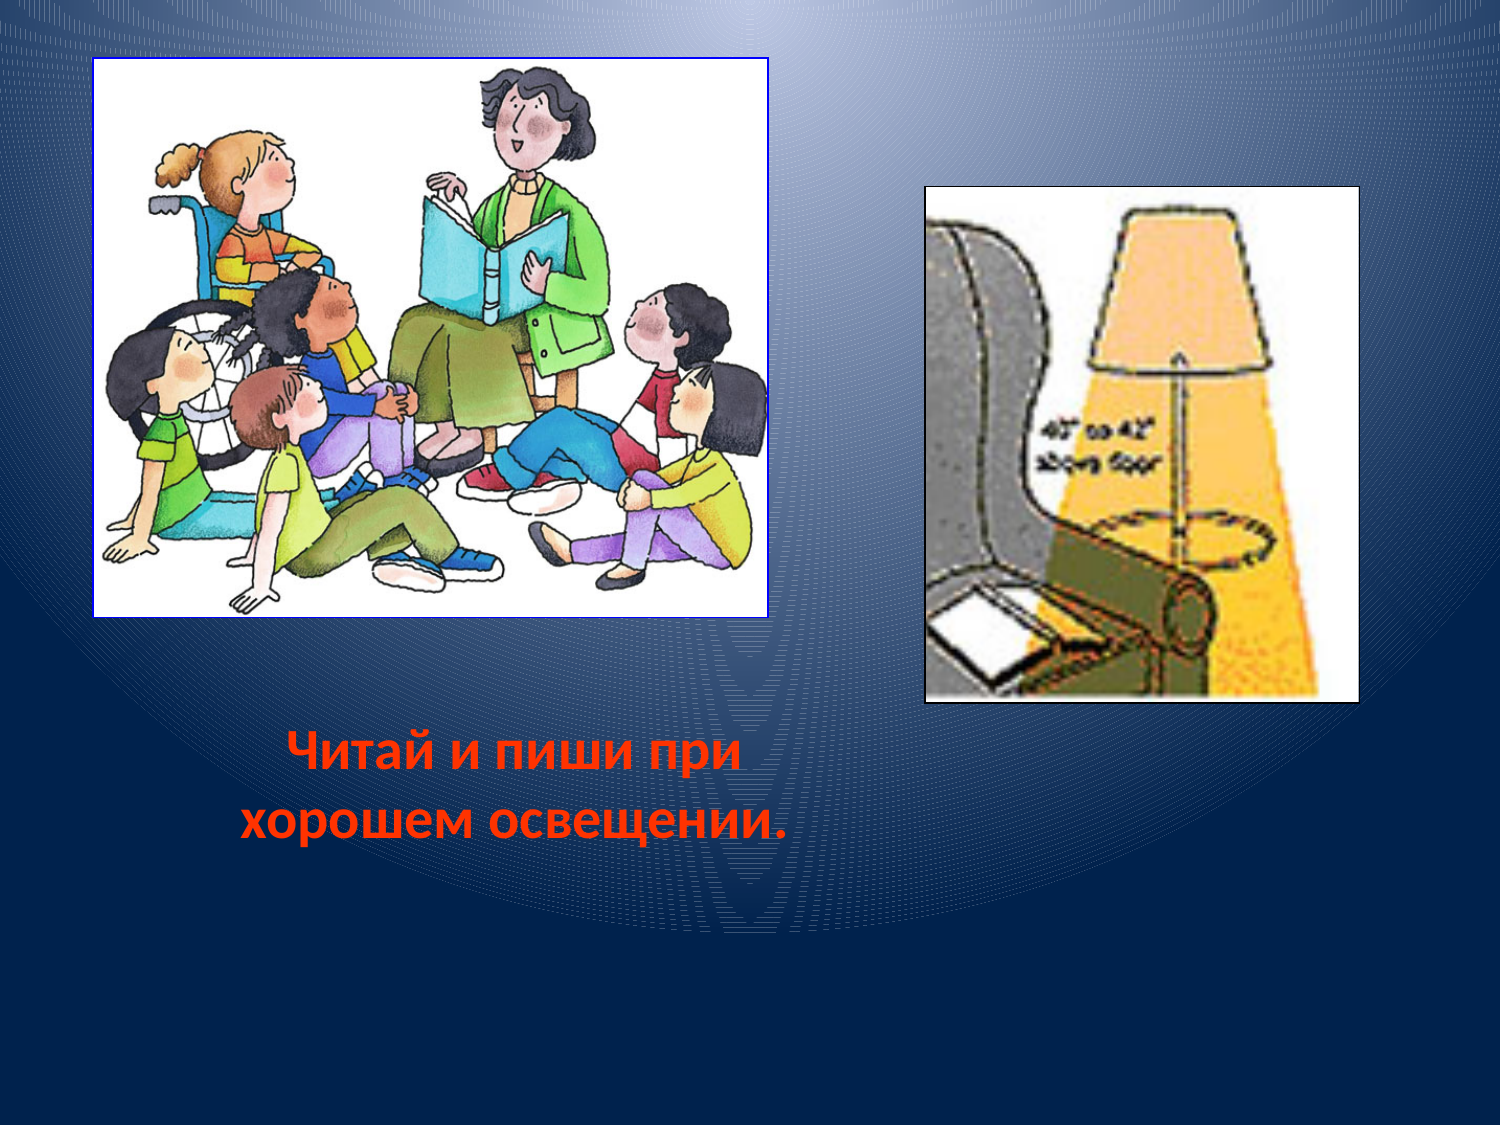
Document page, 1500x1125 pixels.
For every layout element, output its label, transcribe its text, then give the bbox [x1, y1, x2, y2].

text_box Читай и пиши при хорошем освещении. [225, 703, 818, 858]
picture [925, 187, 1359, 703]
picture [93, 58, 768, 618]
